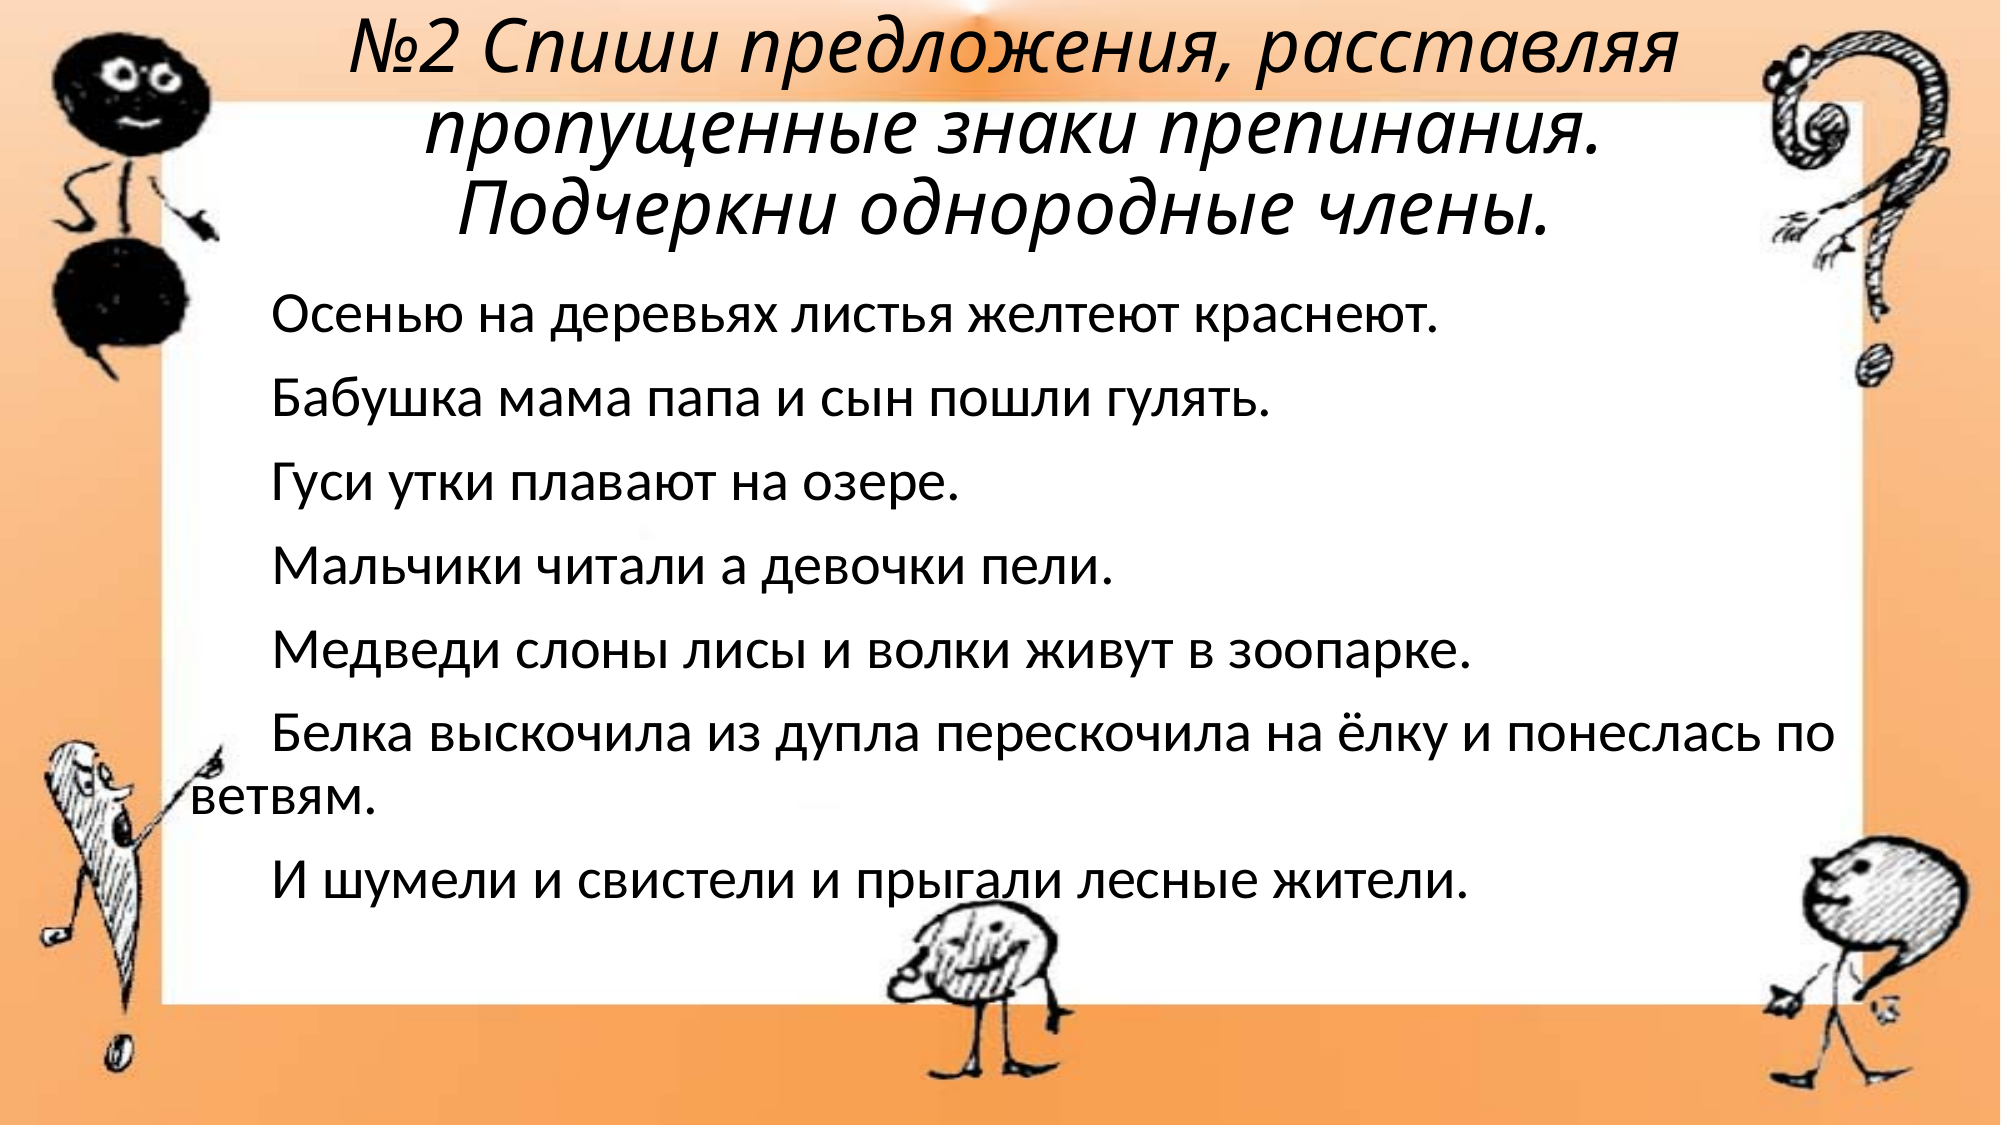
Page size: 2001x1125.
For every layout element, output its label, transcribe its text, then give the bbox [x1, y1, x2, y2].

title №2 Спиши предложения, расставляя пропущенные знаки препинания. Подчеркни однородные члены. [221, 75, 1809, 275]
list Осенью на деревьях листья желтеют краснеют. Бабушка мама папа и сын пошли гулять. Гуси утки плавают на озере. Мальчики читали а девочки пели. Медведи слоны лисы и волки живут в зоопарке. Белка выскочила из дупла перескочила на ёлку и понеслась по ветвям. И шумели и свистели и прыгали лесные жители. [137, 275, 1863, 1014]
picture [0, 0, 2001, 1125]
